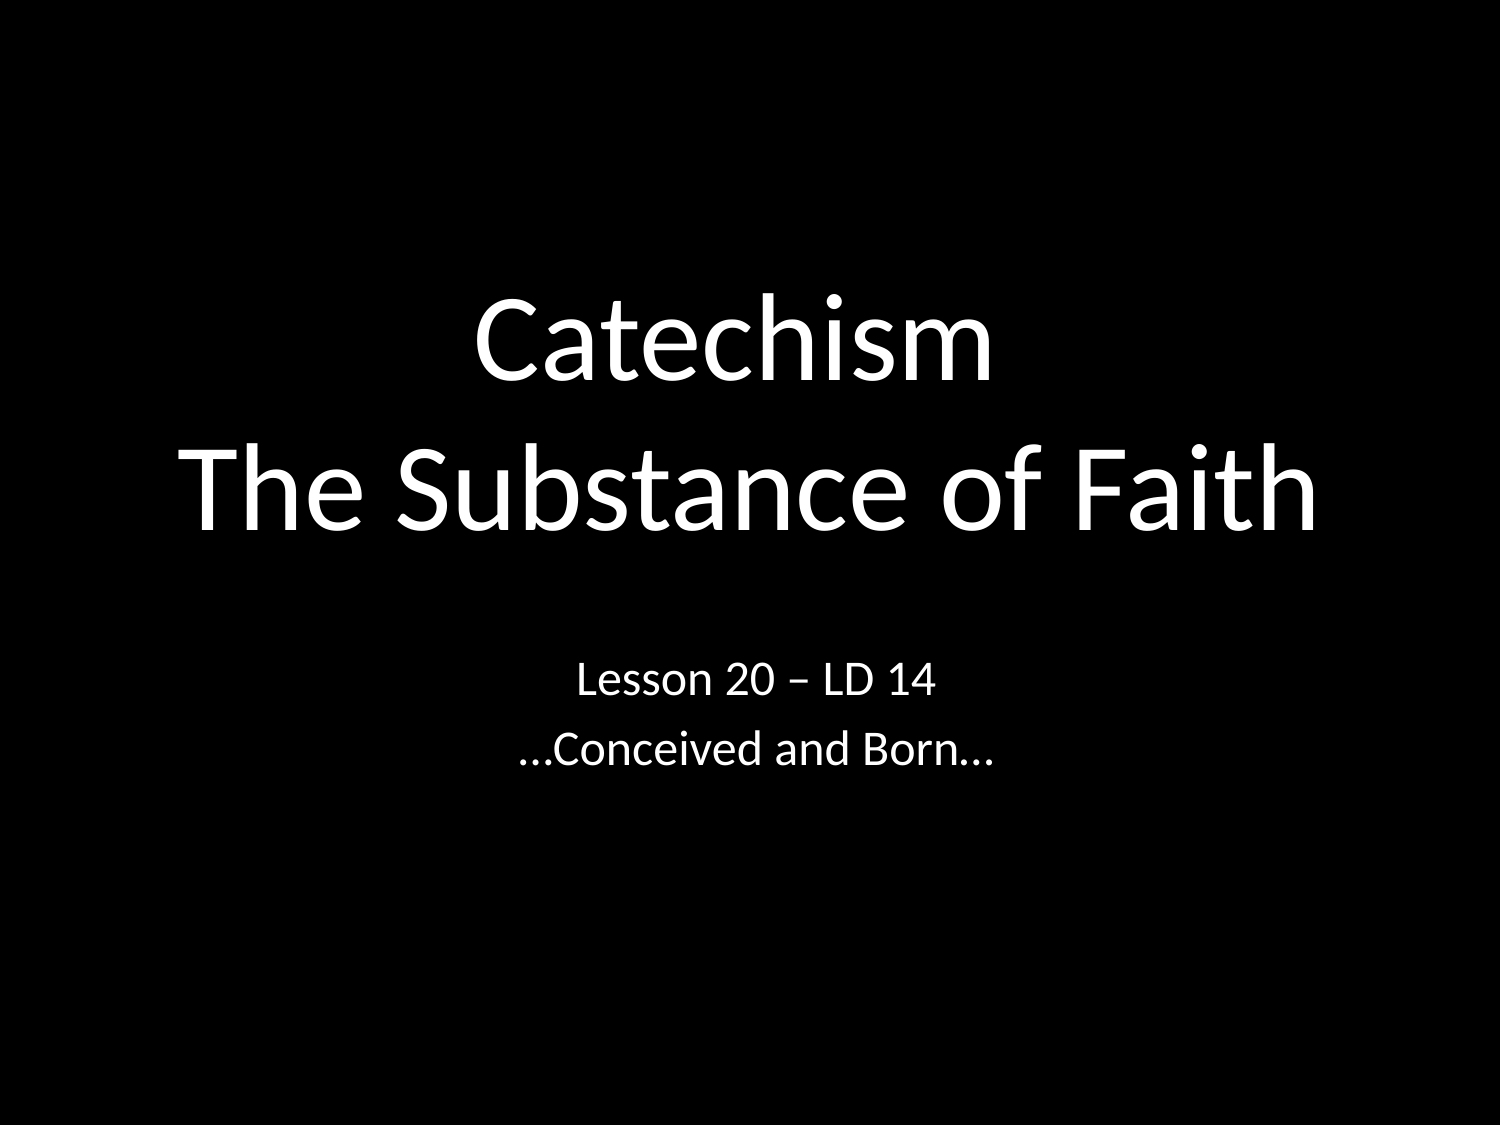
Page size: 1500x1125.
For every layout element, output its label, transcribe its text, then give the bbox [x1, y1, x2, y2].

subtitle Lesson 20 – LD 14 …Conceived and Born… [75, 637, 1438, 925]
title Catechism The Substance of Faith [112, 324, 1388, 563]
